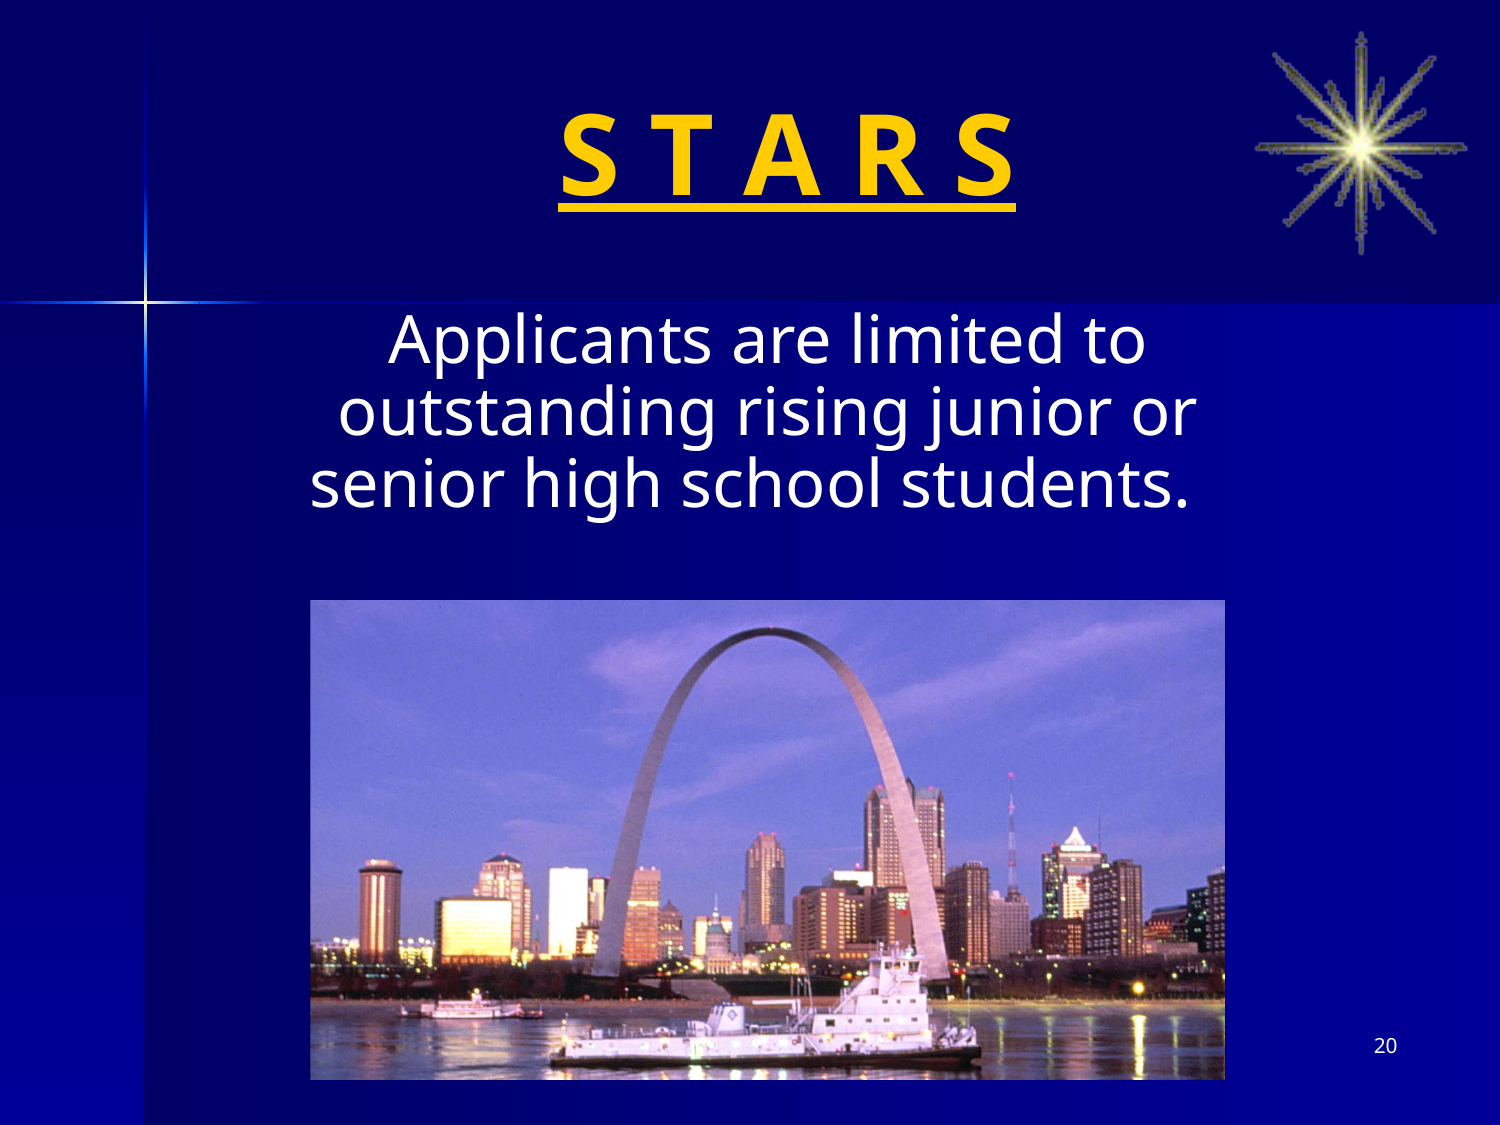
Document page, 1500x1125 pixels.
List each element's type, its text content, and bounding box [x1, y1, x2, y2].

text_box S T A R S [513, 74, 1032, 225]
slide_number 20 [1099, 1024, 1413, 1101]
subtitle Applicants are limited to outstanding rising junior or senior high school students. [262, 262, 1276, 701]
picture [310, 599, 1226, 1081]
picture [1212, 0, 1500, 291]
